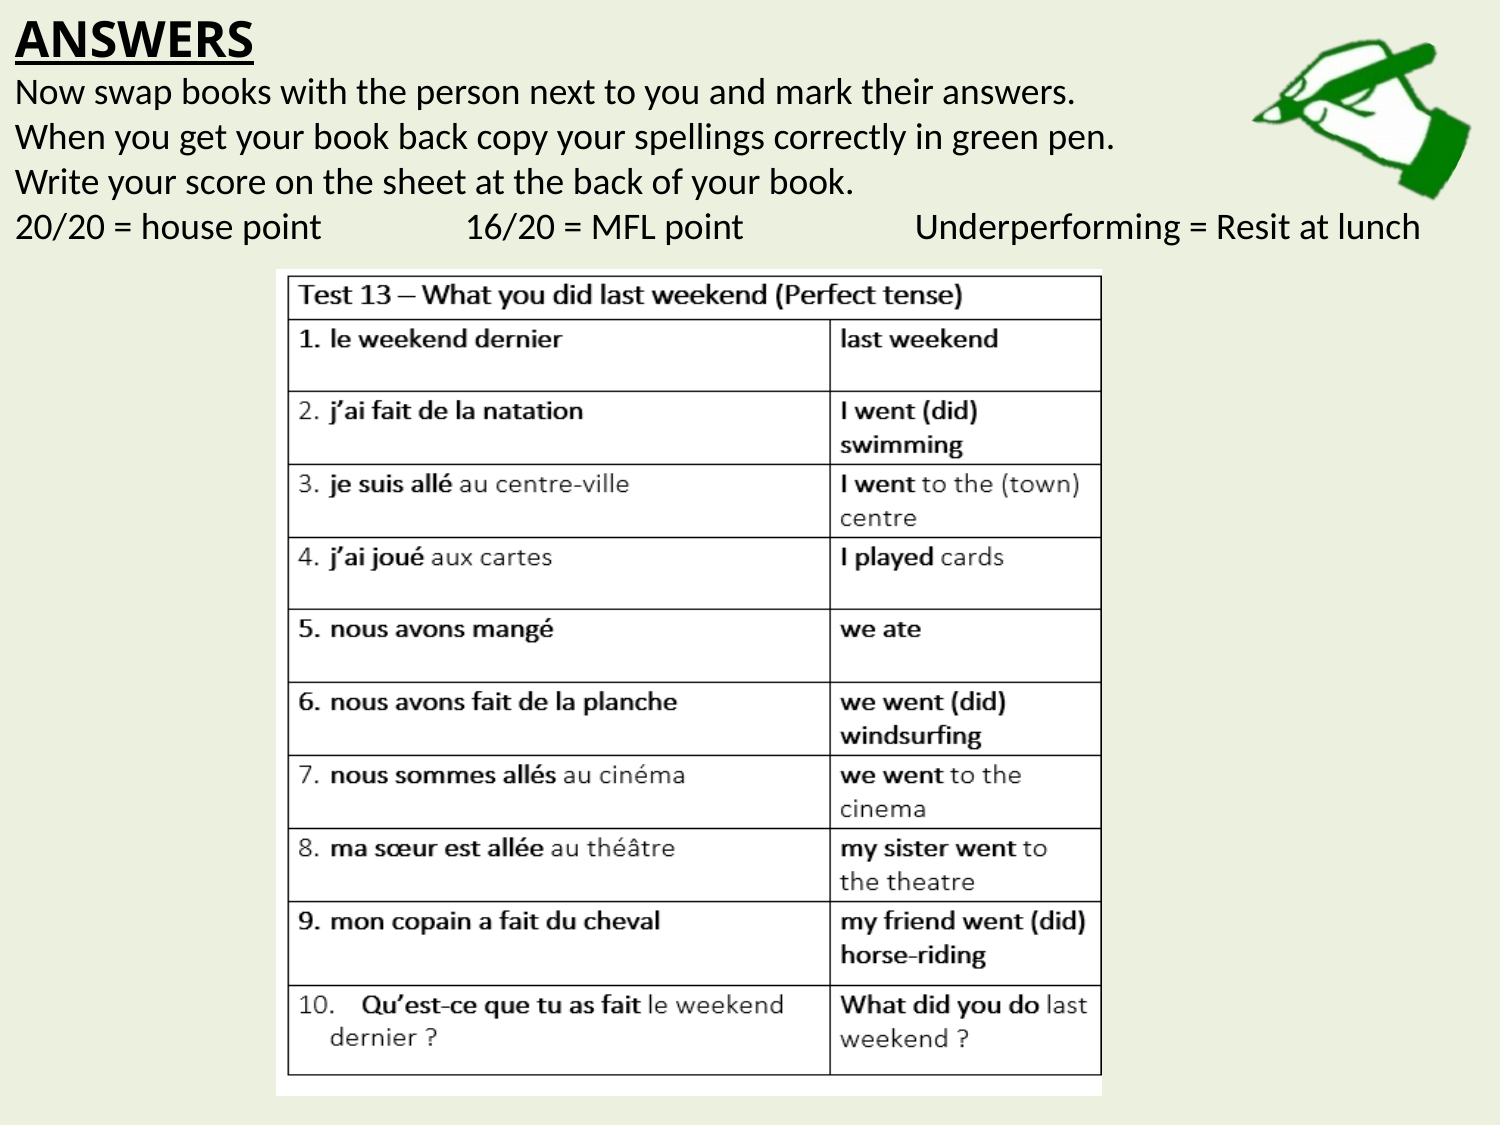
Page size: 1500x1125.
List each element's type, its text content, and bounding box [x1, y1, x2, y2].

picture [276, 269, 1102, 1097]
text_box ANSWERS Now swap books with the person next to you and mark their answers. When you get your book back copy your spellings correctly in green pen. Write your score on the sheet at the back of your book. 20/20 = house point 16/20 = MFL point Underperforming = Resit at lunch [0, 0, 1478, 255]
picture [1252, 0, 1499, 211]
